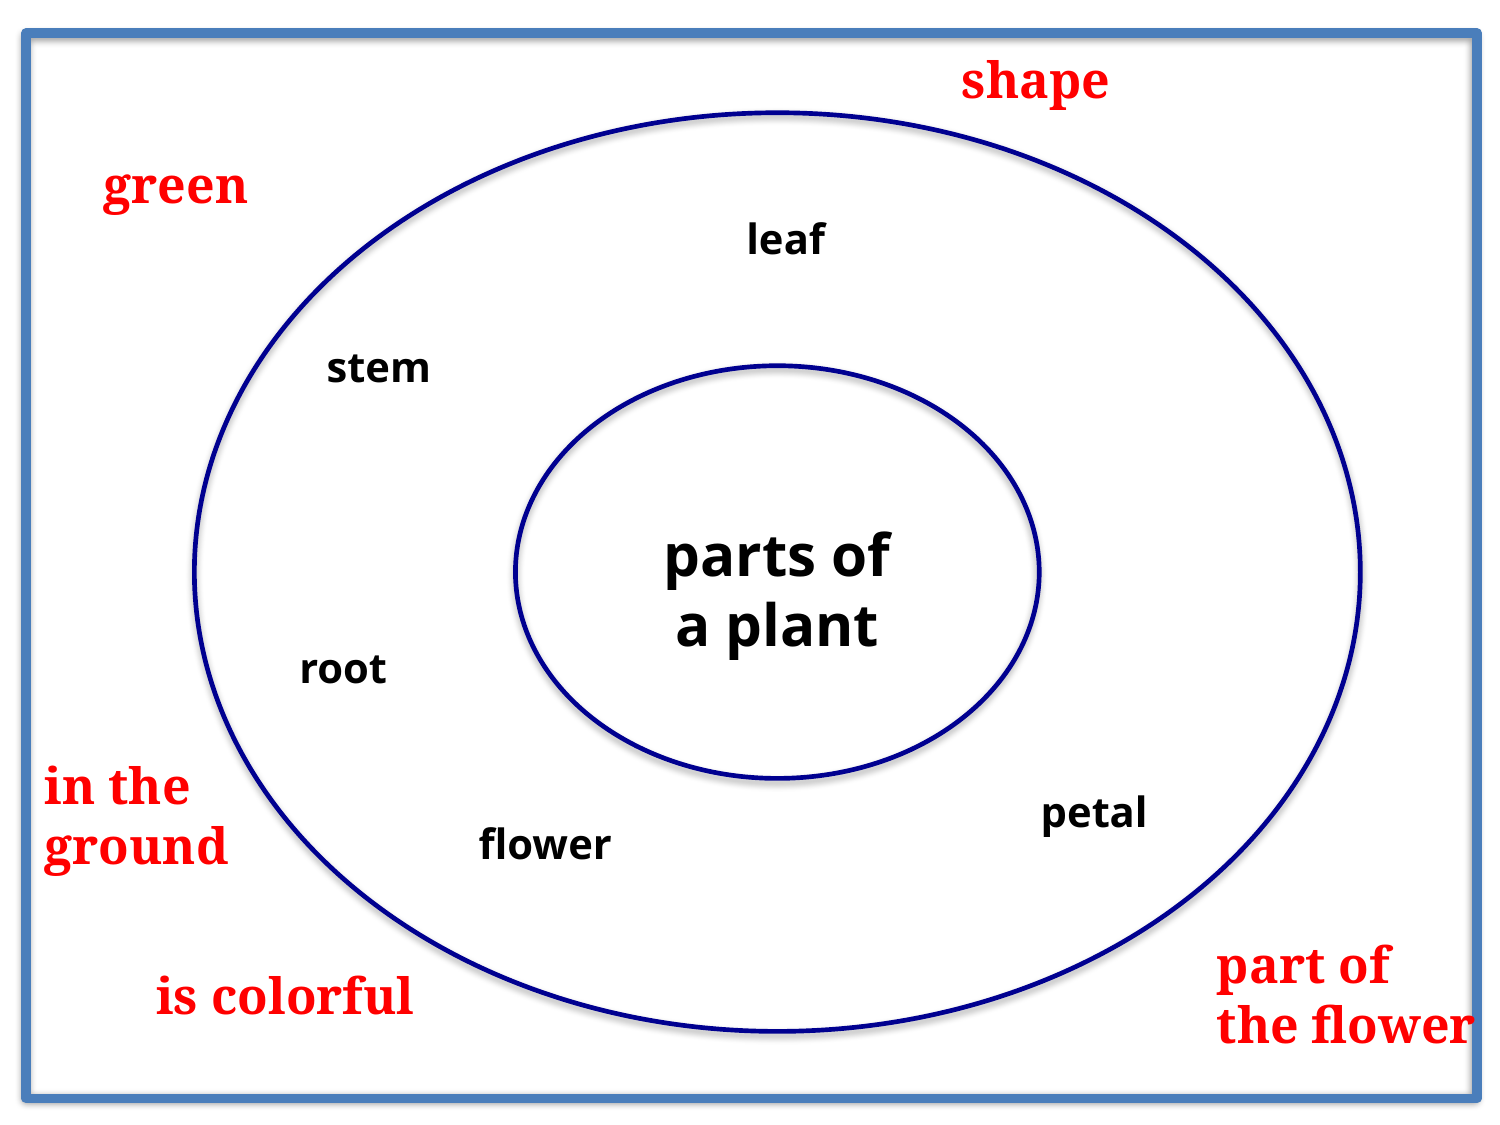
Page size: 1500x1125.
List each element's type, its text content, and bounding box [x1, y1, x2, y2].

text_box stem [311, 332, 447, 398]
text_box flower [463, 810, 627, 875]
text_box green [88, 146, 263, 221]
text_box shape [946, 40, 1125, 116]
text_box root [284, 634, 402, 699]
text_box [25, 32, 1478, 1099]
text_box part of the flower [1202, 926, 1491, 1061]
text_box is colorful [141, 957, 429, 1032]
text_box petal [1025, 778, 1163, 844]
text_box in the ground [30, 746, 244, 882]
text_box leaf [731, 205, 841, 270]
